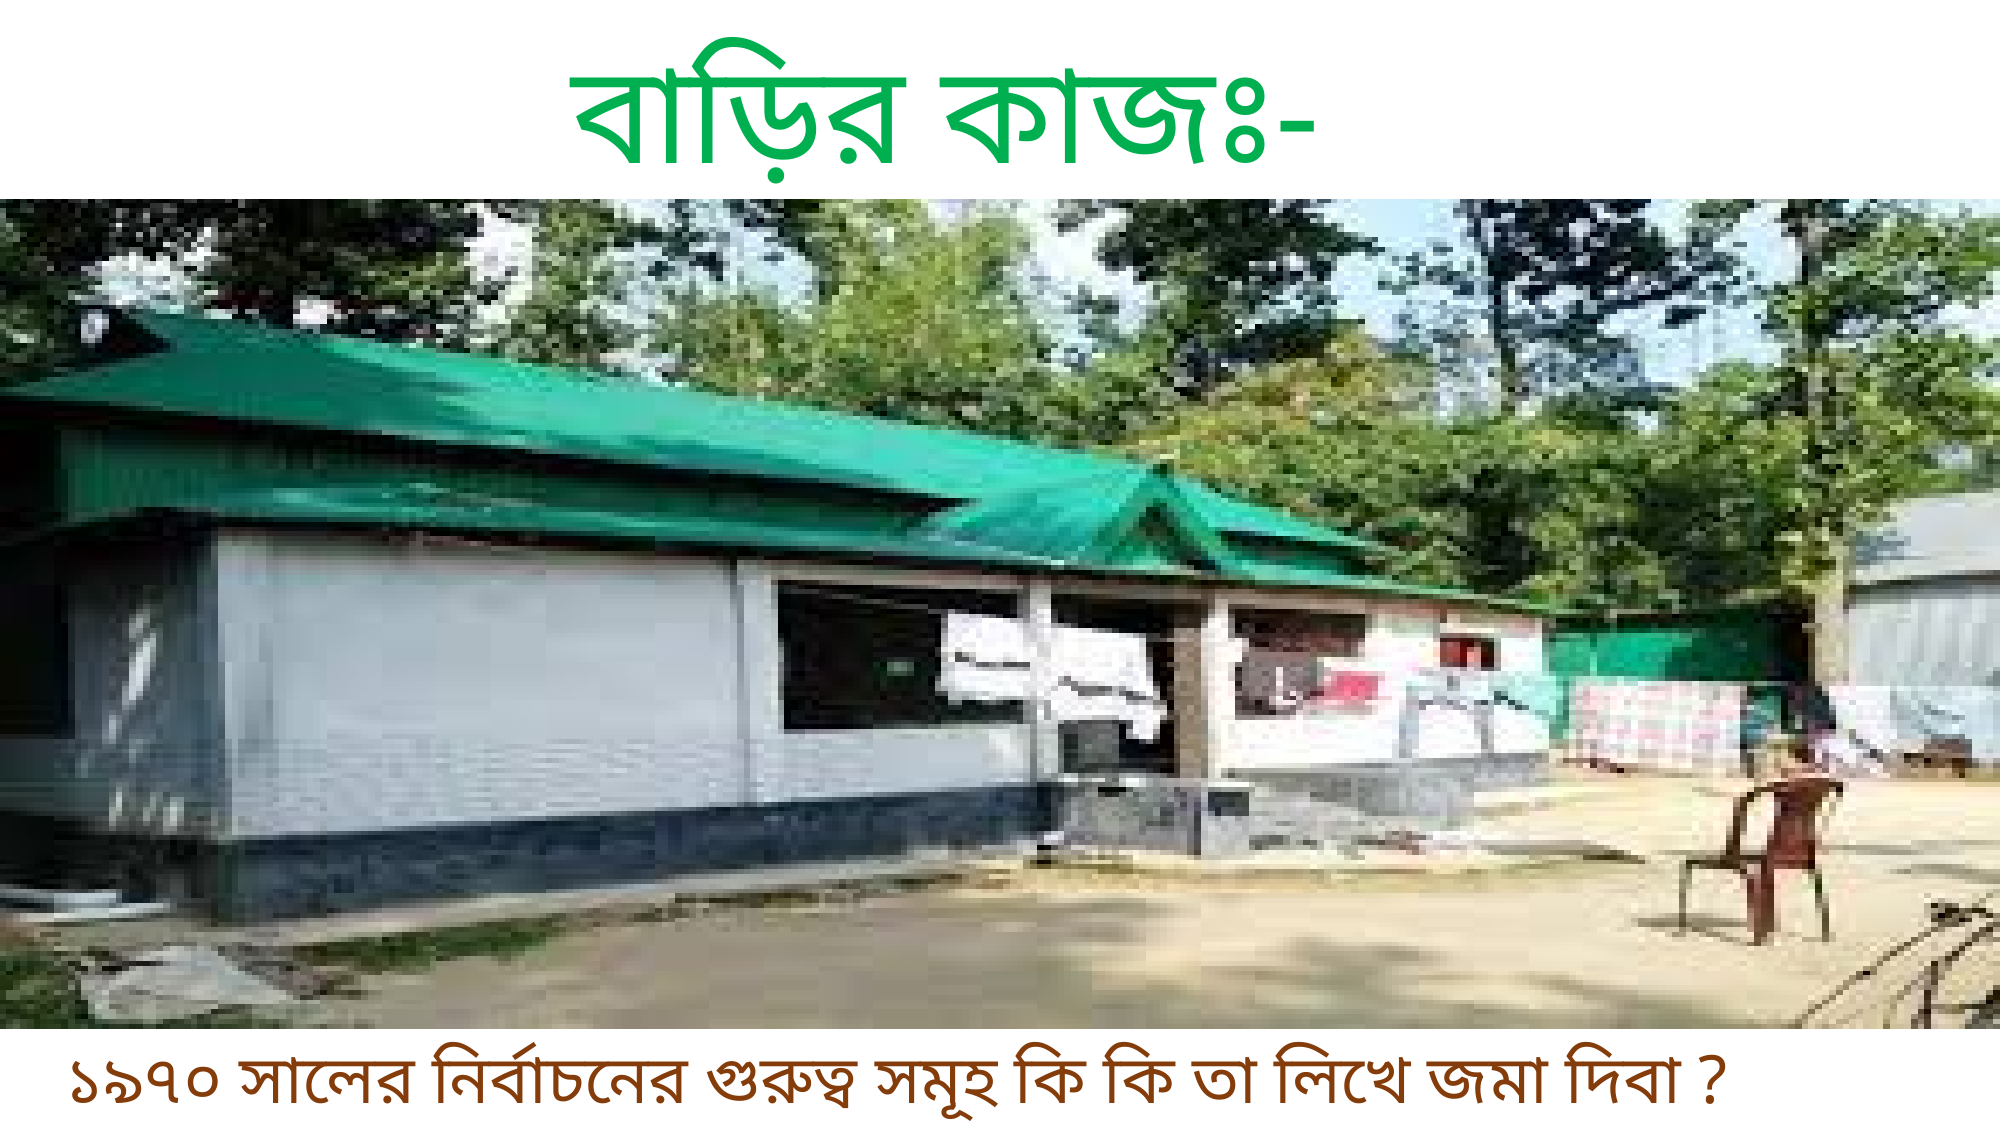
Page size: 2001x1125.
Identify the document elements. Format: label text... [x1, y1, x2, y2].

picture [0, 199, 2000, 1030]
text_box ১৯৭০ সালের নির্বাচনের গুরুত্ব সমূহ কি কি তা লিখে জমা দিবা ? [49, 1030, 1880, 1124]
text_box বাড়ির কাজঃ- [154, 18, 1737, 198]
